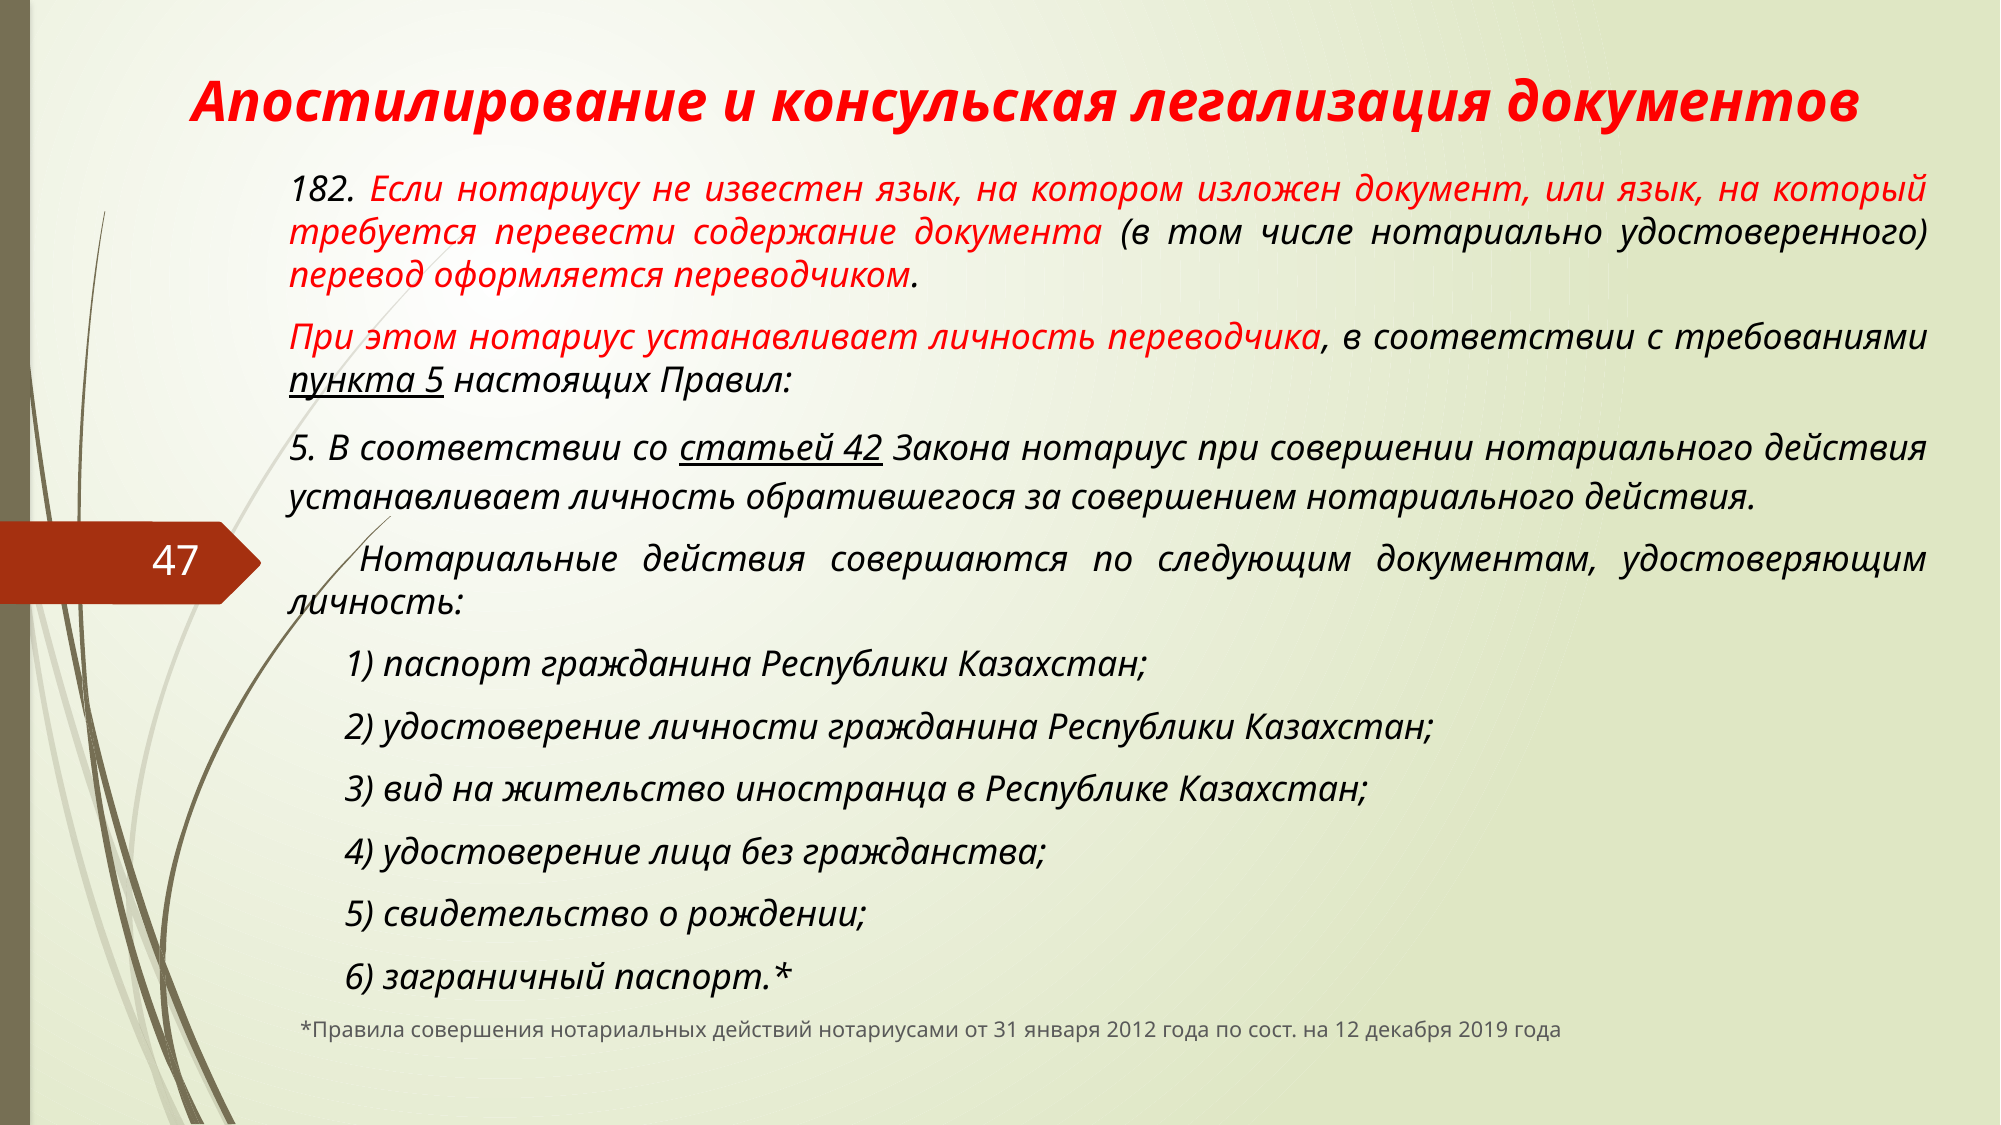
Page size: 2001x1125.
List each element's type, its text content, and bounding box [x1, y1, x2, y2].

slide_number 47 [87, 532, 216, 592]
list 182. Если нотариусу не известен язык, на котором изложен документ, или язык, на который требуется перевести содержание документа (в том числе нотариально удостоверенного) перевод оформляется переводчиком. При этом нотариус устанавливает личность переводчика, в соответствии с требованиями пункта 5 настоящих Правил: 5. В соответствии со статьей 42 Закона нотариус при совершении нотариального действия устанавливает личность обратившегося за совершением нотариального действия. Нотариальные действия совершаются по следующим документам, удостоверяющим личность: 1) паспорт гражданина Республики Казахстан; 2) удостоверение личности гражданина Республики Казахстан; 3) вид на жительство иностранца в Республике Казахстан; 4) удостоверение лица без гражданства; 5) свидетельство о рождении; 6) заграничный паспорт.* *Правила совершения нотариальных действий нотариусами от 31 января 2012 года по сост. на 12 декабря 2019 года [273, 158, 1944, 1057]
title Апостилирование и консульская легализация документов [109, 43, 1944, 223]
